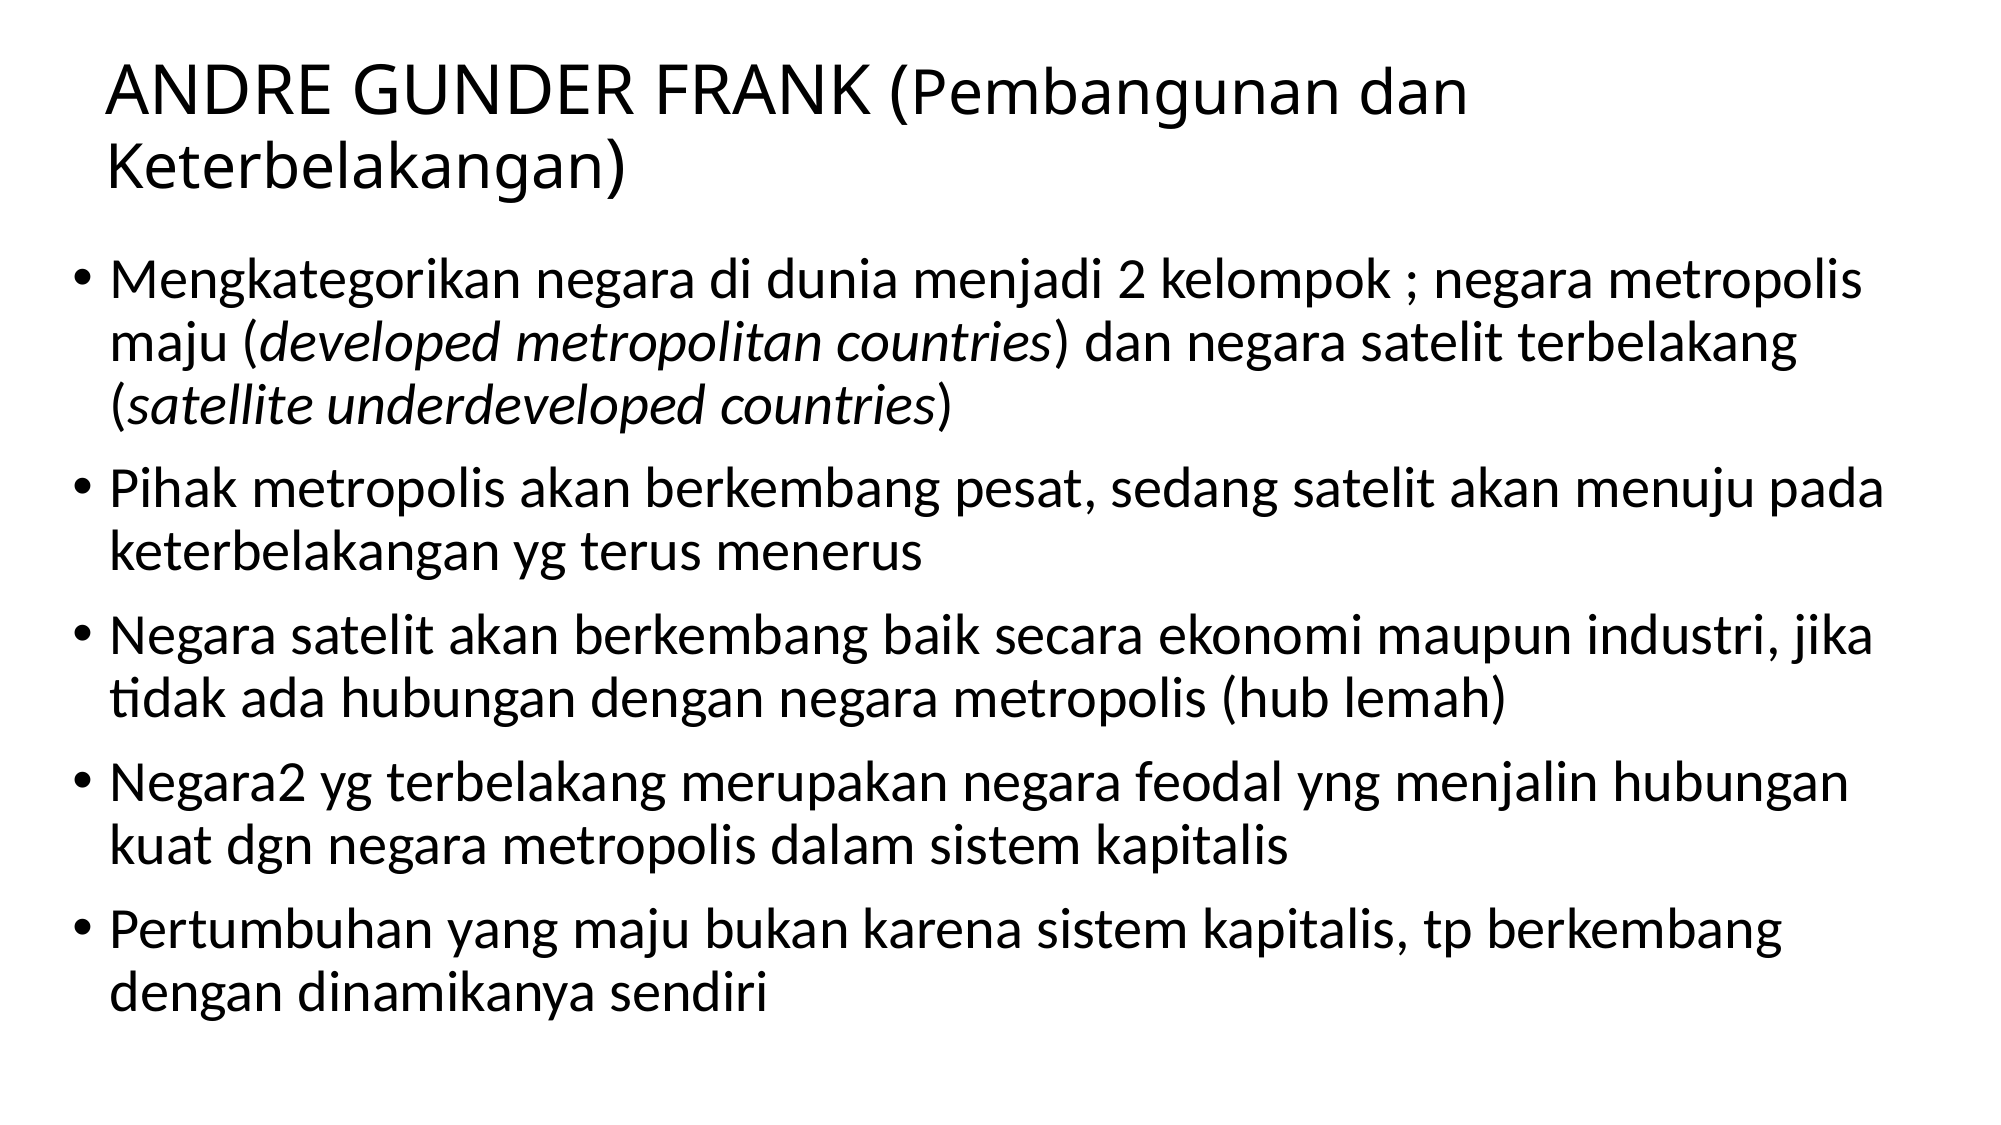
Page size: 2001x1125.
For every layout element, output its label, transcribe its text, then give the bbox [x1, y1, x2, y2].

title ANDRE GUNDER FRANK (Pembangunan dan Keterbelakangan) [90, 46, 1935, 212]
list Mengkategorikan negara di dunia menjadi 2 kelompok ; negara metropolis maju (developed metropolitan countries) dan negara satelit terbelakang (satellite underdeveloped countries) Pihak metropolis akan berkembang pesat, sedang satelit akan menuju pada keterbelakangan yg terus menerus Negara satelit akan berkembang baik secara ekonomi maupun industri, jika tidak ada hubungan dengan negara metropolis (hub lemah) Negara2 yg terbelakang merupakan negara feodal yng menjalin hubungan kuat dgn negara metropolis dalam sistem kapitalis Pertumbuhan yang maju bukan karena sistem kapitalis, tp berkembang dengan dinamikanya sendiri [57, 240, 1935, 1072]
